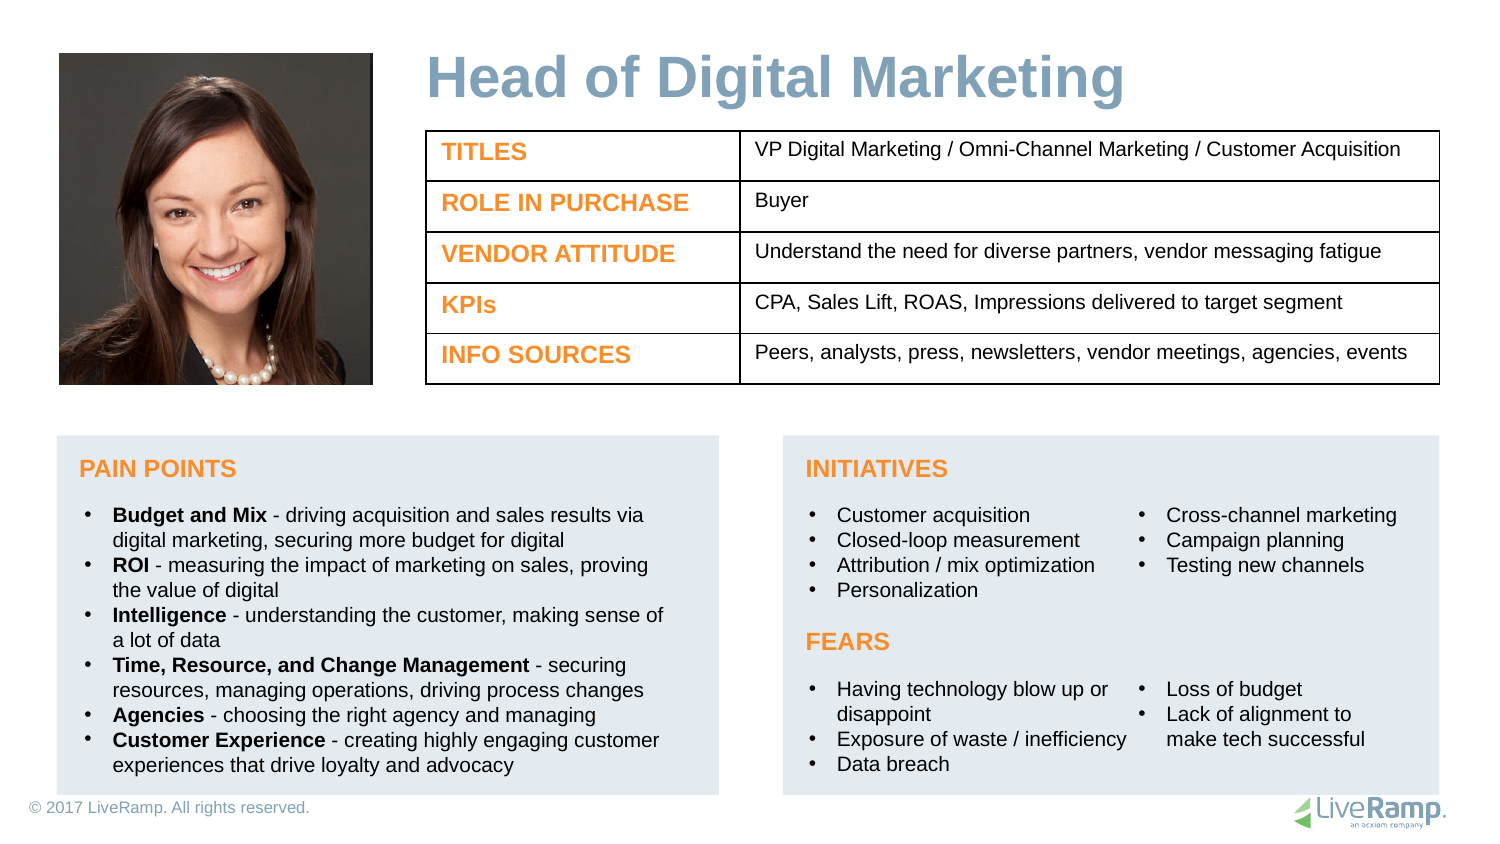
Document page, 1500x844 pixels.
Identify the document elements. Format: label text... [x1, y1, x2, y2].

picture [58, 53, 373, 385]
table_cell Buyer [741, 182, 1439, 231]
table_cell VENDOR ATTITUDE [427, 233, 739, 282]
table_cell Understand the need for diverse partners, vendor messaging fatigue [741, 233, 1439, 282]
text_box [56, 435, 719, 795]
table_header TITLES [427, 132, 739, 180]
text_box INITIATIVES [790, 445, 1100, 491]
table_cell CPA, Sales Lift, ROAS, Impressions delivered to target segment [741, 284, 1439, 333]
text_box [782, 435, 1440, 795]
text_box Cross-channel marketing Campaign planning Testing new channels [1123, 493, 1413, 585]
text_box Loss of budget Lack of alignment to make tech successful [1123, 668, 1413, 760]
text_box Having technology blow up or disappoint Exposure of waste / inefficiency Data breach [793, 668, 1154, 785]
table_cell ROLE IN PURCHASE [427, 182, 739, 231]
text_box Head of Digital Marketing [426, 41, 1500, 119]
text_box FEARS [790, 618, 1100, 664]
table_header VP Digital Marketing / Omni-Channel Marketing / Customer Acquisition [741, 132, 1439, 180]
text_box PAIN POINTS [64, 445, 373, 491]
table_cell KPIs [427, 284, 739, 333]
text_box Customer acquisition Closed-loop measurement Attribution / mix optimization Personalization [793, 493, 1189, 610]
table_cell Peers, analysts, press, newsletters, vendor meetings, agencies, events [741, 334, 1439, 383]
text_box Budget and Mix - driving acquisition and sales results via digital marketing, securing more budget for digital ROI - measuring the impact of marketing on sales, proving the value of digital Intelligence - understanding the customer, making sense of a lot of data Time, Resource, and Change Management - securing resources, managing operations, driving process changes Agencies - choosing the right agency and managing Customer Experience - creating highly engaging customer experiences that drive loyalty and advocacy [69, 493, 692, 787]
table_cell INFO SOURCES [427, 334, 739, 383]
